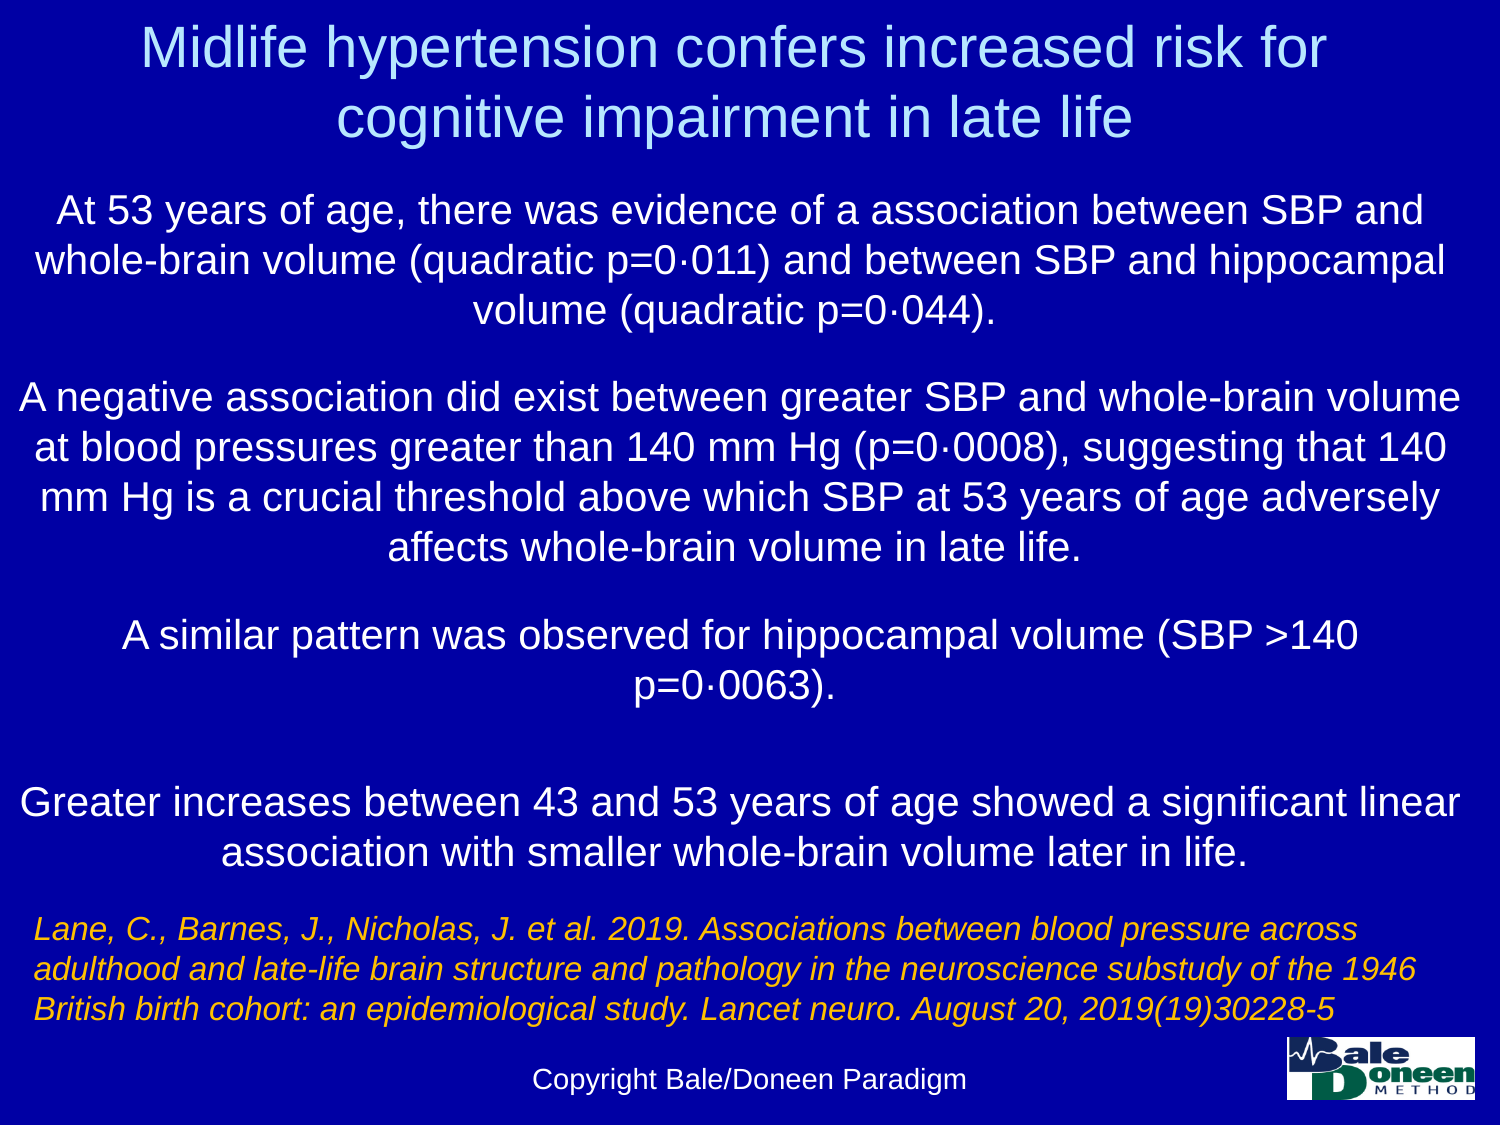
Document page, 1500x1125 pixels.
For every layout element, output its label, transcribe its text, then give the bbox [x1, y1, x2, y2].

picture [1287, 1037, 1475, 1100]
title Midlife hypertension confers increased risk for cognitive impairment in late life [37, 33, 1434, 126]
footer Copyright Bale/Doneen Paradigm [512, 1035, 988, 1103]
text_box Lane, C., Barnes, J., Nicholas, J. et al. 2019. Associations between blood pressure across adulthood and late-life brain structure and pathology in the neuroscience substudy of the 1946 British birth cohort: an epidemiological study. Lancet neuro. August 20, 2019(19)30228-5 [18, 899, 1482, 1035]
list At 53 years of age, there was evidence of a association between SBP and whole-brain volume (quadratic p=0·011) and between SBP and hippocampal volume (quadratic p=0·044). A negative association did exist between greater SBP and whole-brain volume at blood pressures greater than 140 mm Hg (p=0·0008), suggesting that 140 mm Hg is a crucial threshold above which SBP at 53 years of age adversely affects whole-brain volume in late life. A similar pattern was observed for hippocampal volume (SBP >140 p=0·0063). Greater increases between 43 and 53 years of age showed a significant linear association with smaller whole-brain volume later in life. [0, 174, 1482, 901]
